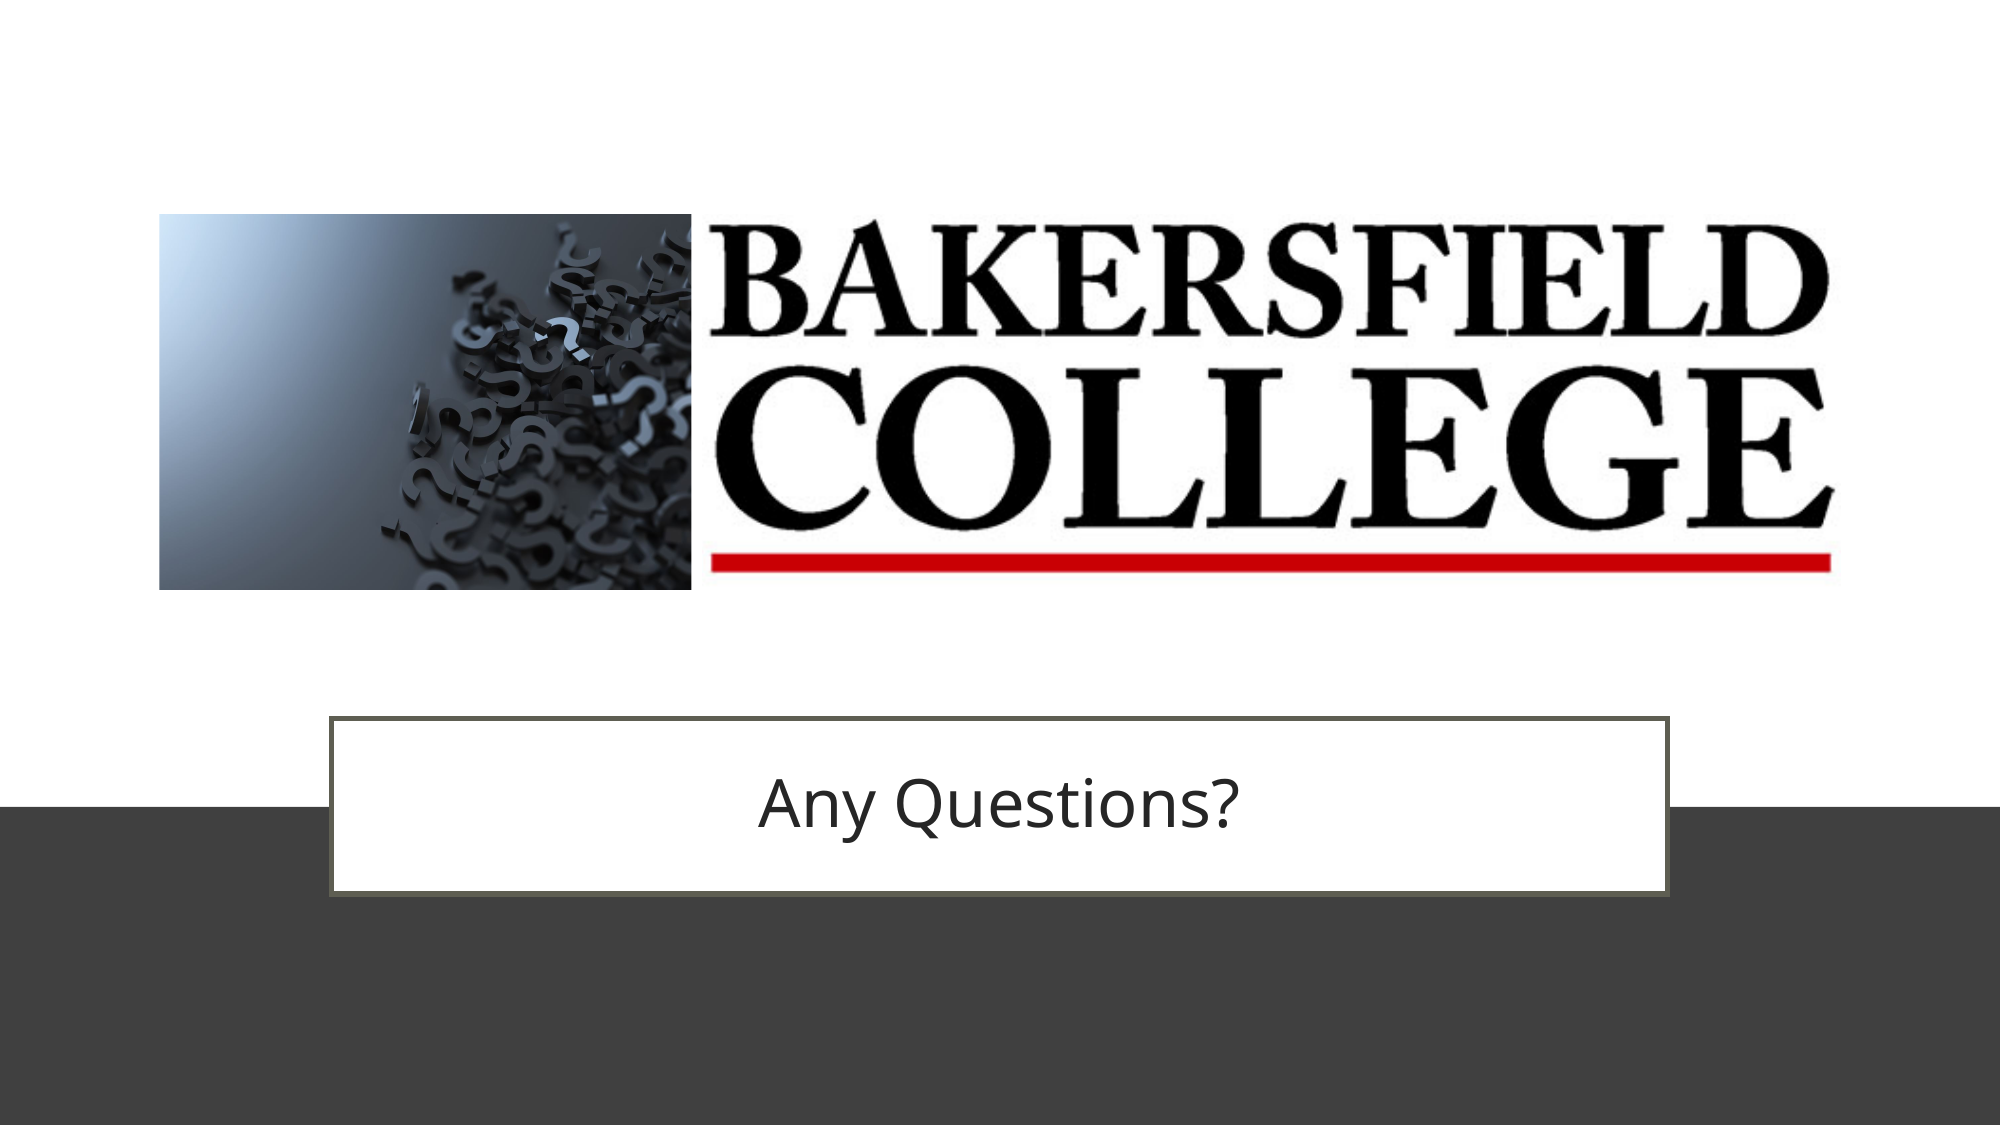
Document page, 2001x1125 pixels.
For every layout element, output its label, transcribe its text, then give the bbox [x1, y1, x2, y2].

text_box [0, 806, 2000, 1125]
picture [159, 214, 692, 590]
picture [702, 214, 1841, 590]
title Any Questions? [331, 718, 1668, 894]
